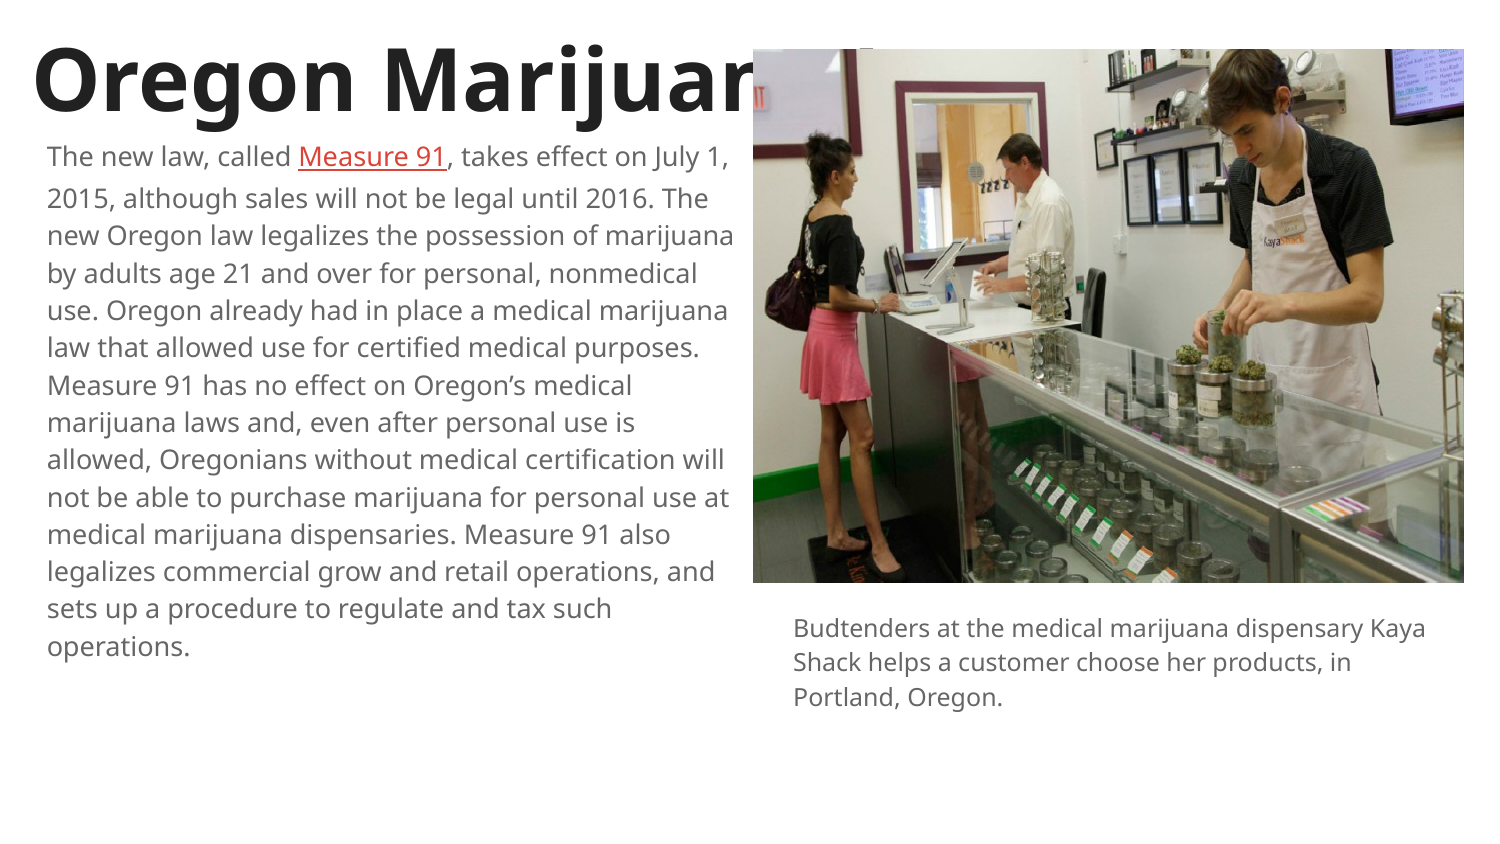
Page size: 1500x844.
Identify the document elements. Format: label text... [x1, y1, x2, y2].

list The new law, called Measure 91, takes effect on July 1, 2015, although sales will not be legal until 2016. The new Oregon law legalizes the possession of marijuana by adults age 21 and over for personal, nonmedical use. Oregon already had in place a medical marijuana law that allowed use for certified medical purposes. Measure 91 has no effect on Oregon’s medical marijuana laws and, even after personal use is allowed, Oregonians without medical certification will not be able to purchase marijuana for personal use at medical marijuana dispensaries. Measure 91 also legalizes commercial grow and retail operations, and sets up a procedure to regulate and tax such operations. [31, 119, 754, 690]
title Oregon Marijuana Laws [16, 9, 1414, 141]
picture [753, 49, 1465, 583]
text_box Budtenders at the medical marijuana dispensary Kaya Shack helps a customer choose her products, in Portland, Oregon. [778, 592, 1474, 670]
